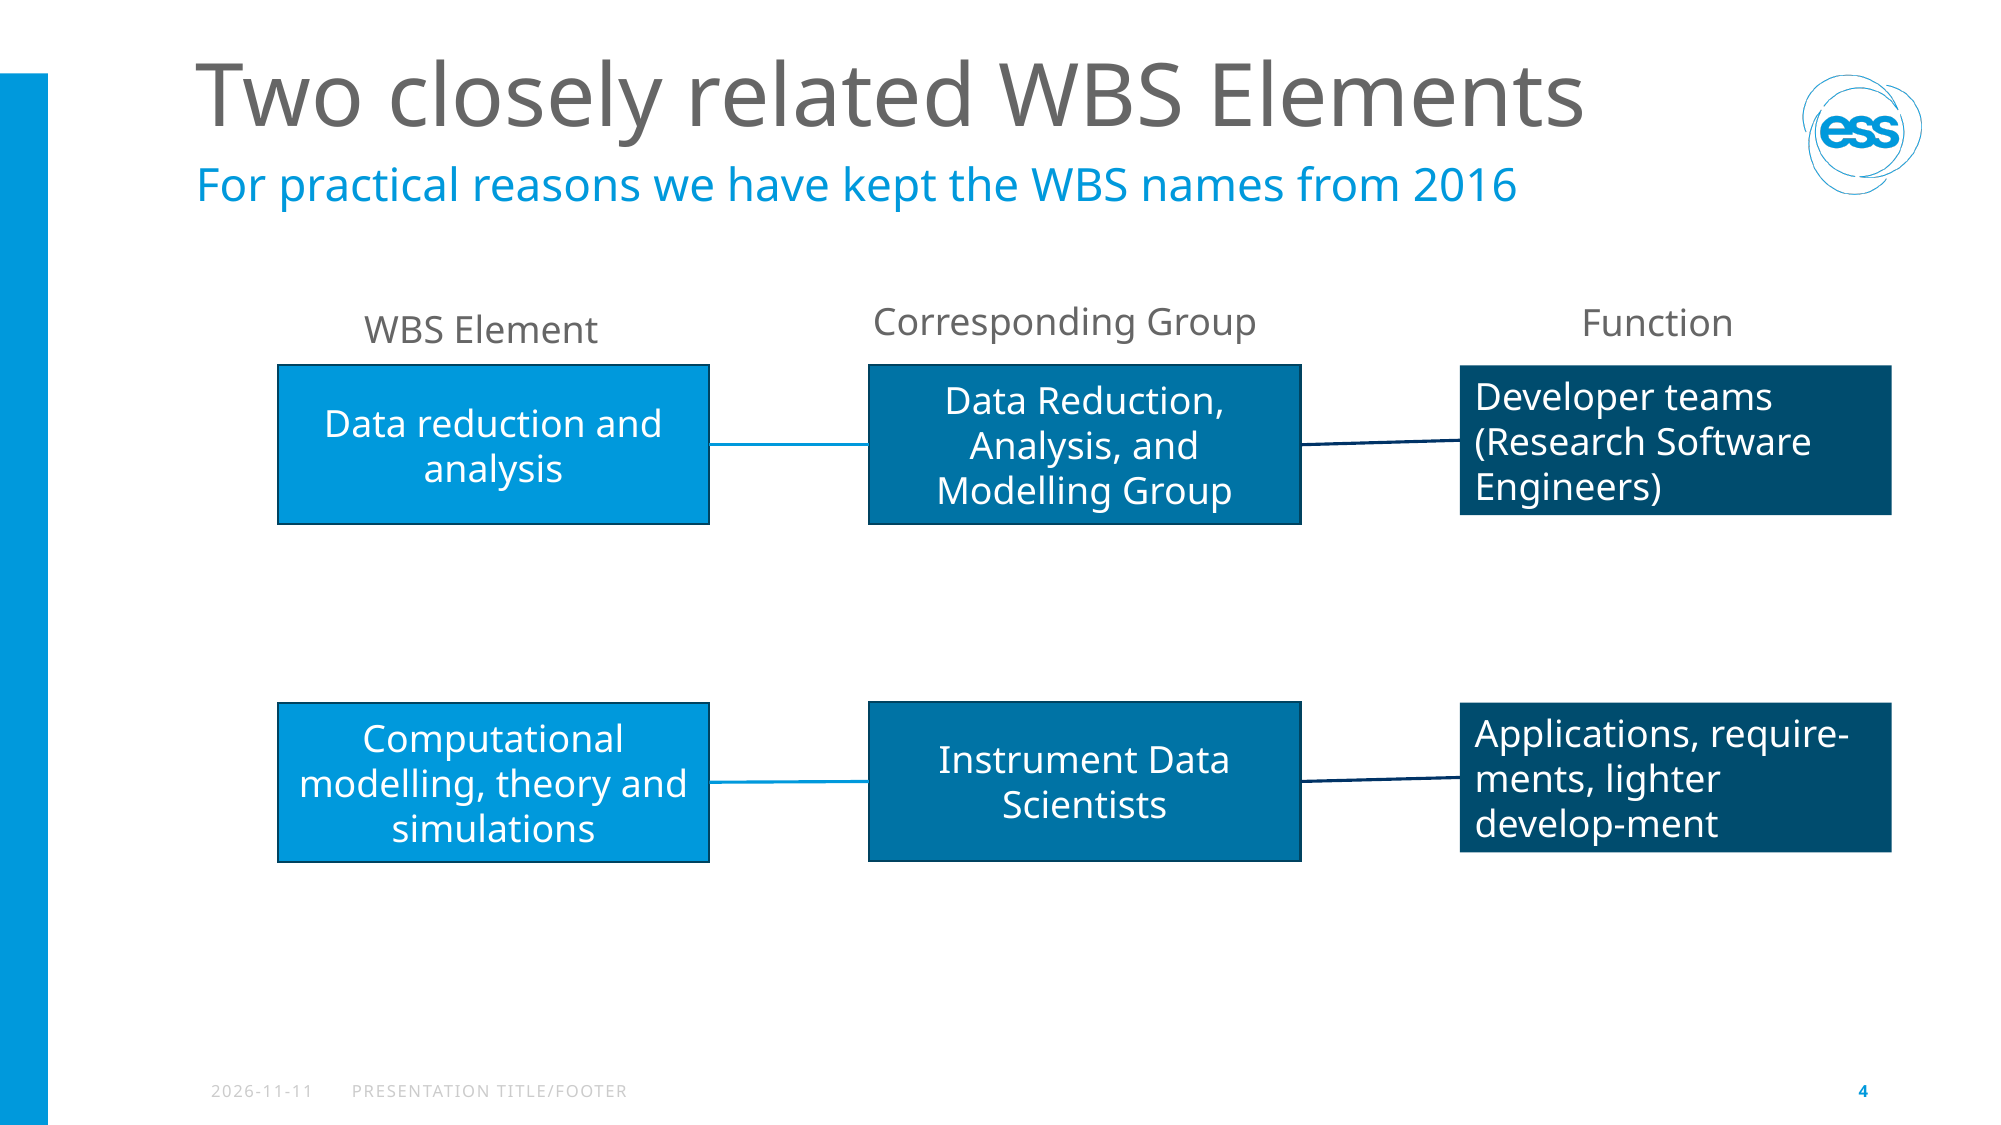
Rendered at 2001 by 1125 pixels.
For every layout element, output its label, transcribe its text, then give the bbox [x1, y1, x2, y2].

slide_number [196, 1062, 333, 1123]
slide_number 4 [1432, 1062, 1883, 1123]
text_box Data Reduction, Analysis, and Modelling Group [868, 364, 1302, 525]
text_box Corresponding Group [858, 290, 1273, 350]
text_box Function [1566, 292, 1750, 352]
text_box Instrument Data Scientists [868, 701, 1302, 862]
text_box Computational modelling, theory and simulations [277, 702, 710, 863]
text_box Applications, require-ments, lighter develop-ment [1459, 702, 1892, 853]
title Two closely related WBS Elements [181, 43, 1717, 152]
footer PRESENTATION TITLE/FOOTER [336, 1062, 1046, 1123]
text_box Data reduction and analysis [277, 364, 710, 525]
list For practical reasons we have kept the WBS names from 2016 [181, 152, 1717, 293]
text_box Developer teams (Research Software Engineers) [1459, 365, 1892, 516]
text_box WBS Element [349, 298, 614, 359]
